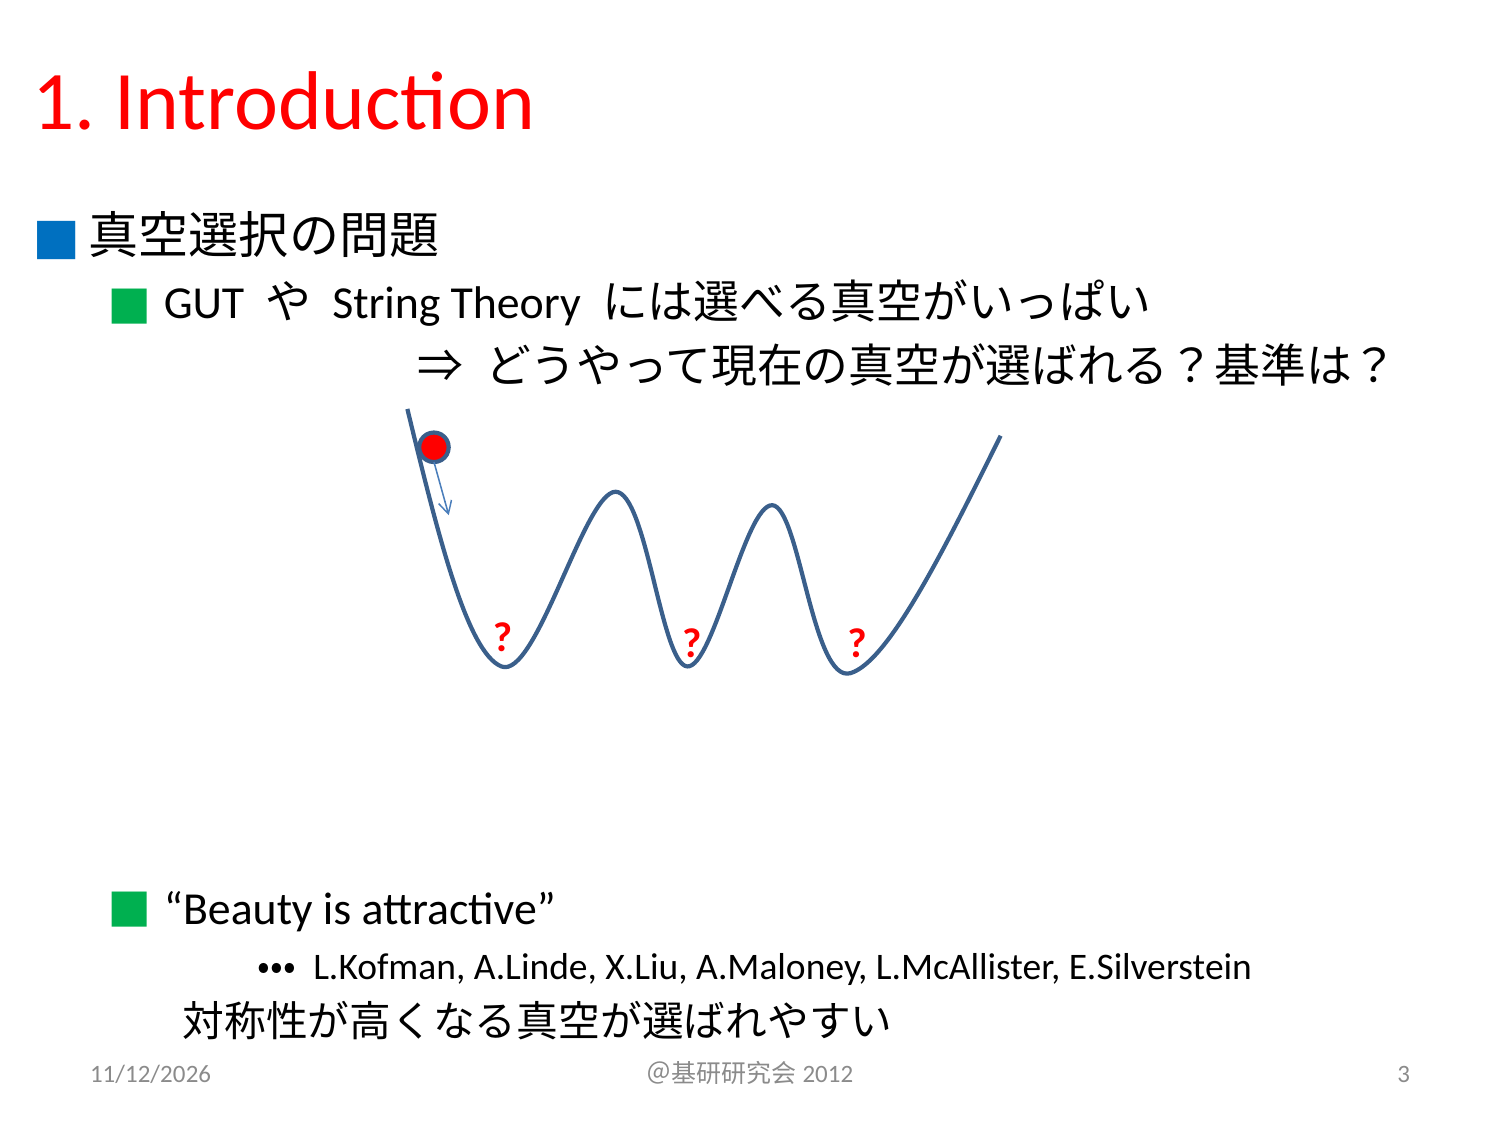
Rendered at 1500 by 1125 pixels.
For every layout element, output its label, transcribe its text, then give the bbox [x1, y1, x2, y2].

text_box ? [667, 608, 798, 673]
text_box [417, 430, 451, 464]
text_box ? [832, 608, 963, 673]
title 1. Introduction [17, 19, 1483, 173]
text_box [405, 408, 1003, 667]
slide_number 3 [1074, 1042, 1425, 1103]
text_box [433, 461, 449, 516]
footer ＠基研研究会2012 [512, 1042, 988, 1103]
text_box ? [478, 602, 609, 668]
list 真空選択の問題 GUT や String Theory には選べる真空がいっぱい ⇒ どうやって現在の真空が選ばれる？基準は？ “Beauty is attractive” ・・・ L.Kofman, A.Linde, X.Liu, A.Maloney, L.McAllister, E.Silverstein 対称性が高くなる真空が選ばれやすい [17, 196, 1483, 1005]
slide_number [75, 1042, 425, 1103]
